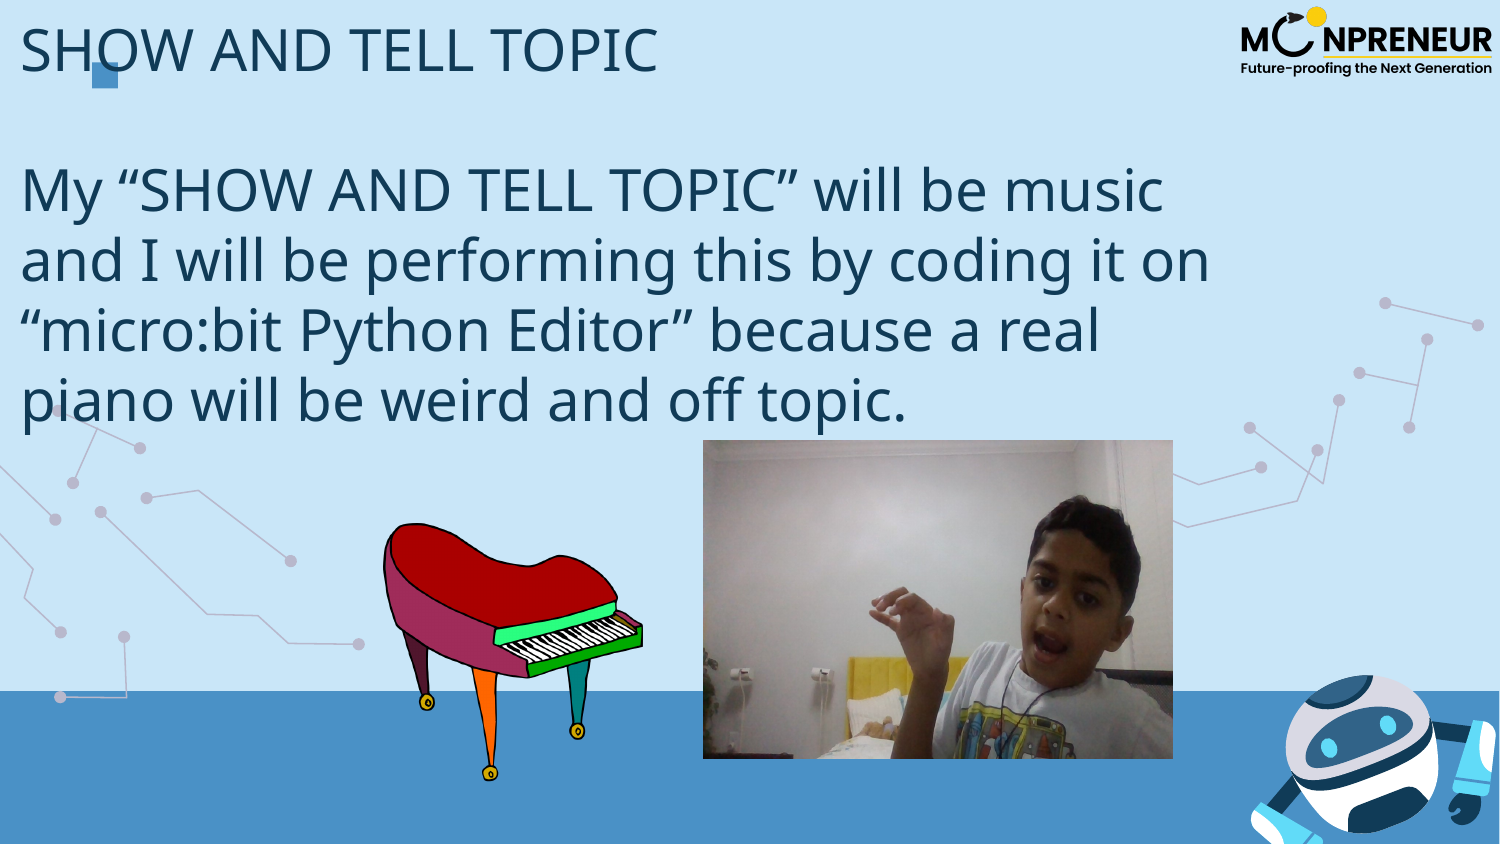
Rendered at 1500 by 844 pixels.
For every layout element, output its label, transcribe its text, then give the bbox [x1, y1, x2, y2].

title SHOW AND TELL TOPIC My “SHOW AND TELL TOPIC” will be music and I will be performing this by coding it on “micro:bit Python Editor” because a real piano will be weird and off topic. [5, 0, 1270, 92]
picture [1236, 3, 1497, 80]
picture [383, 522, 644, 782]
picture [703, 440, 1174, 759]
